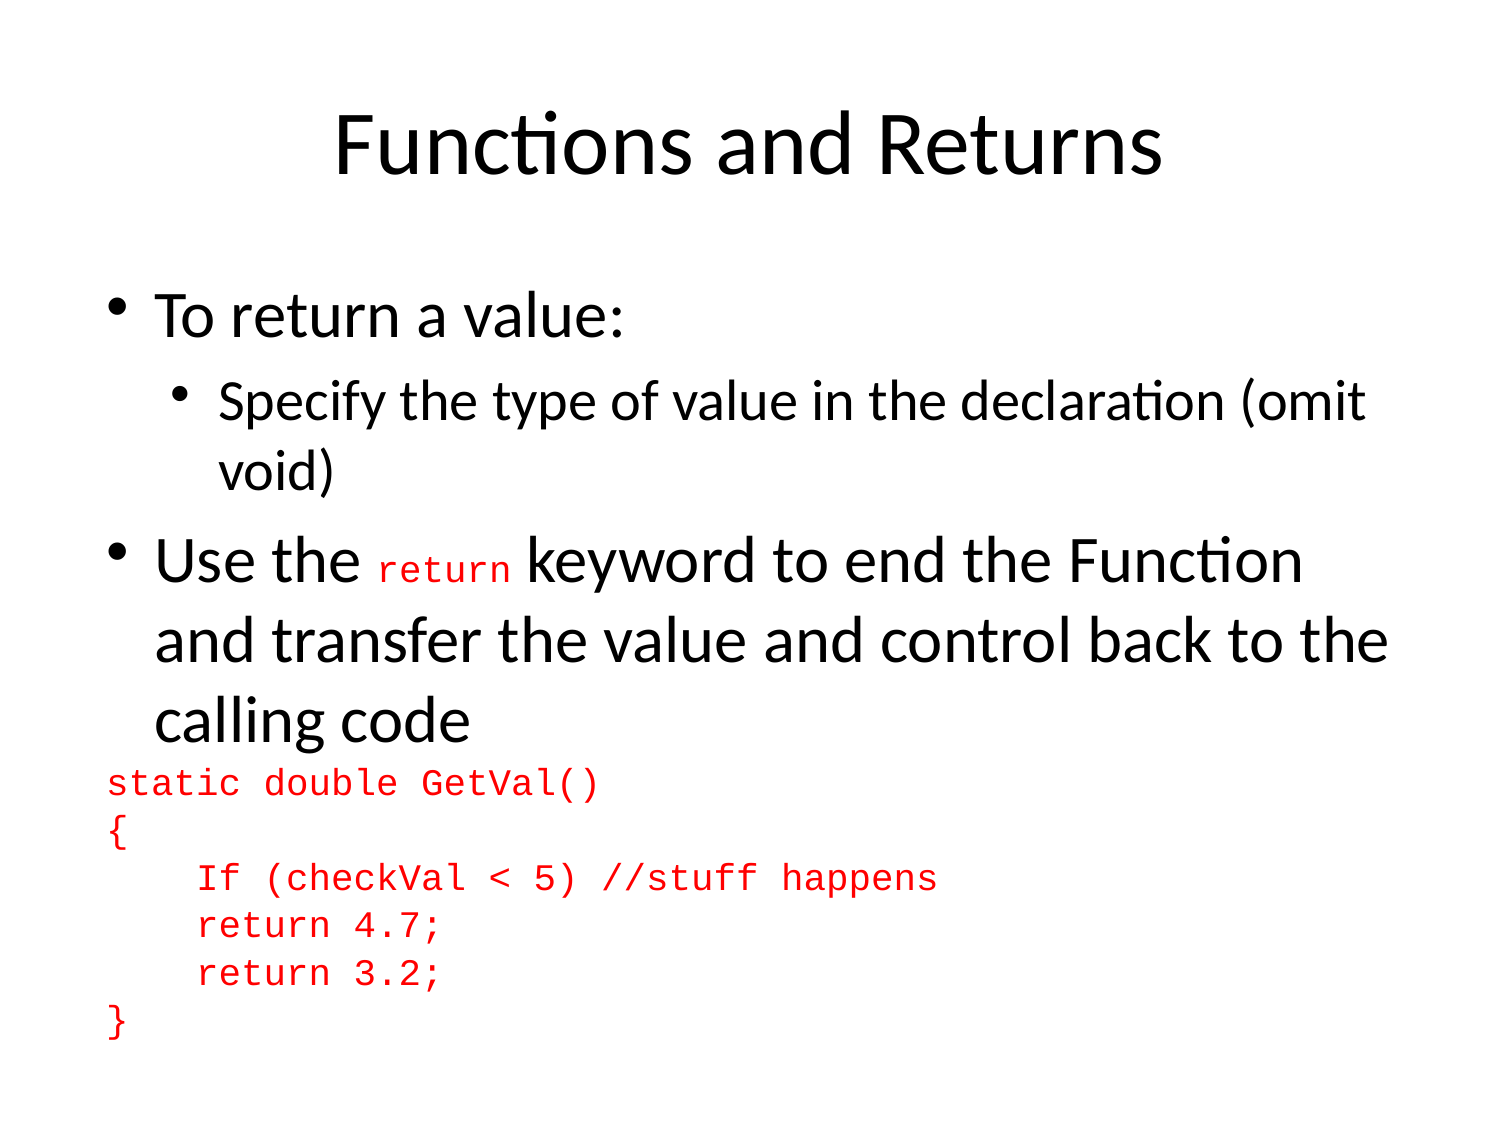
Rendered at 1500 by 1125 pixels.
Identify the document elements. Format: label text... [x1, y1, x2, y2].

list To return a value: Specify the type of value in the declaration (omit void) Use the return keyword to end the Function and transfer the value and control back to the calling code static double GetVal() { If (checkVal < 5) //stuff happens return 4.7; return 3.2; } [74, 263, 1425, 1103]
title Functions and Returns [74, 44, 1425, 233]
